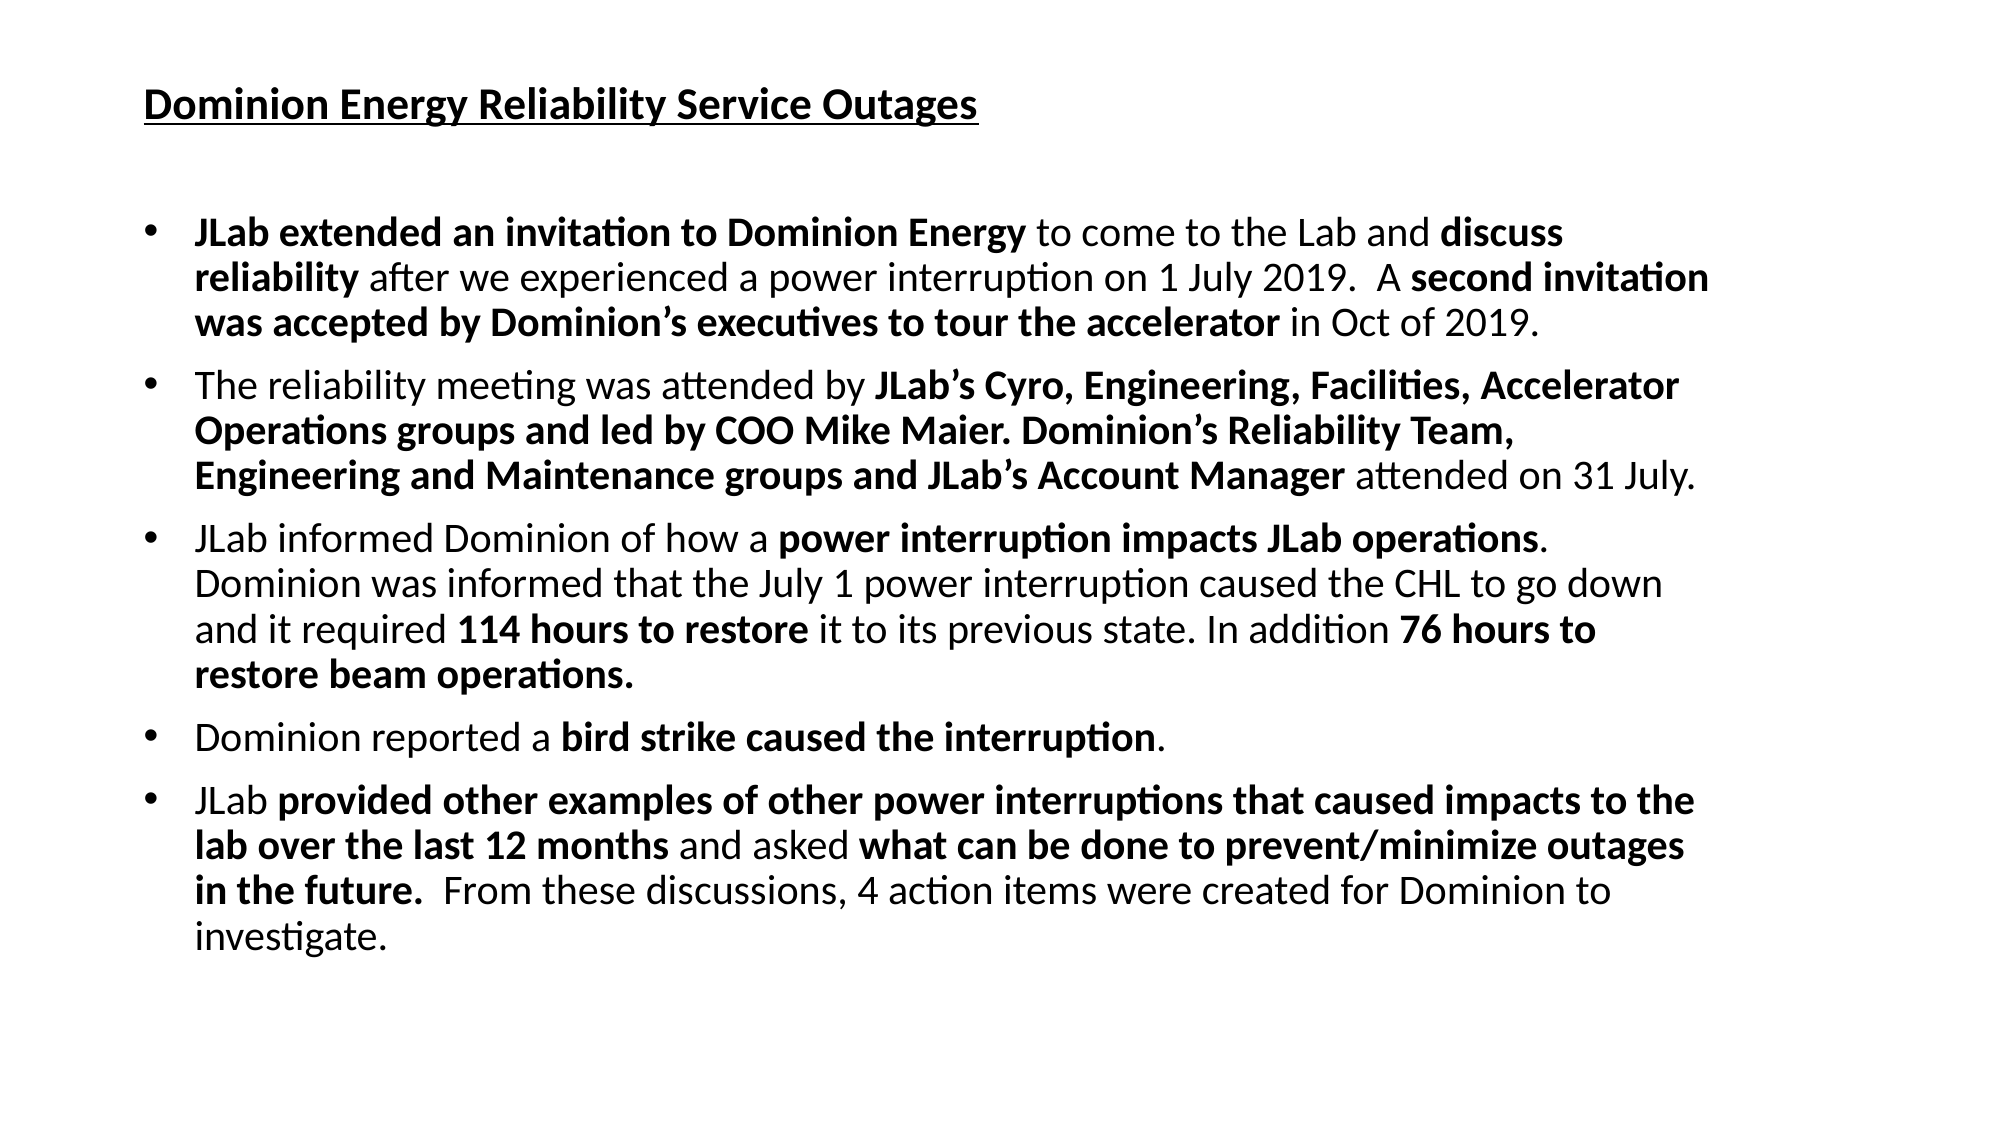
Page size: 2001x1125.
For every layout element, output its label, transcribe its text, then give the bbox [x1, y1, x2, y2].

subtitle Dominion Energy Reliability Service Outages JLab extended an invitation to Dominion Energy to come to the Lab and discuss reliability after we experienced a power interruption on 1 July 2019. A second invitation was accepted by Dominion’s executives to tour the accelerator in Oct of 2019. The reliability meeting was attended by JLab’s Cyro, Engineering, Facilities, Accelerator Operations groups and led by COO Mike Maier. Dominion’s Reliability Team, Engineering and Maintenance groups and JLab’s Account Manager attended on 31 July. JLab informed Dominion of how a power interruption impacts JLab operations. Dominion was informed that the July 1 power interruption caused the CHL to go down and it required 114 hours to restore it to its previous state. In addition 76 hours to restore beam operations. Dominion reported a bird strike caused the interruption. JLab provided other examples of other power interruptions that caused impacts to the lab over the last 12 months and asked what can be done to prevent/minimize outages in the future. From these discussions, 4 action items were created for Dominion to investigate. [128, 72, 1738, 1037]
